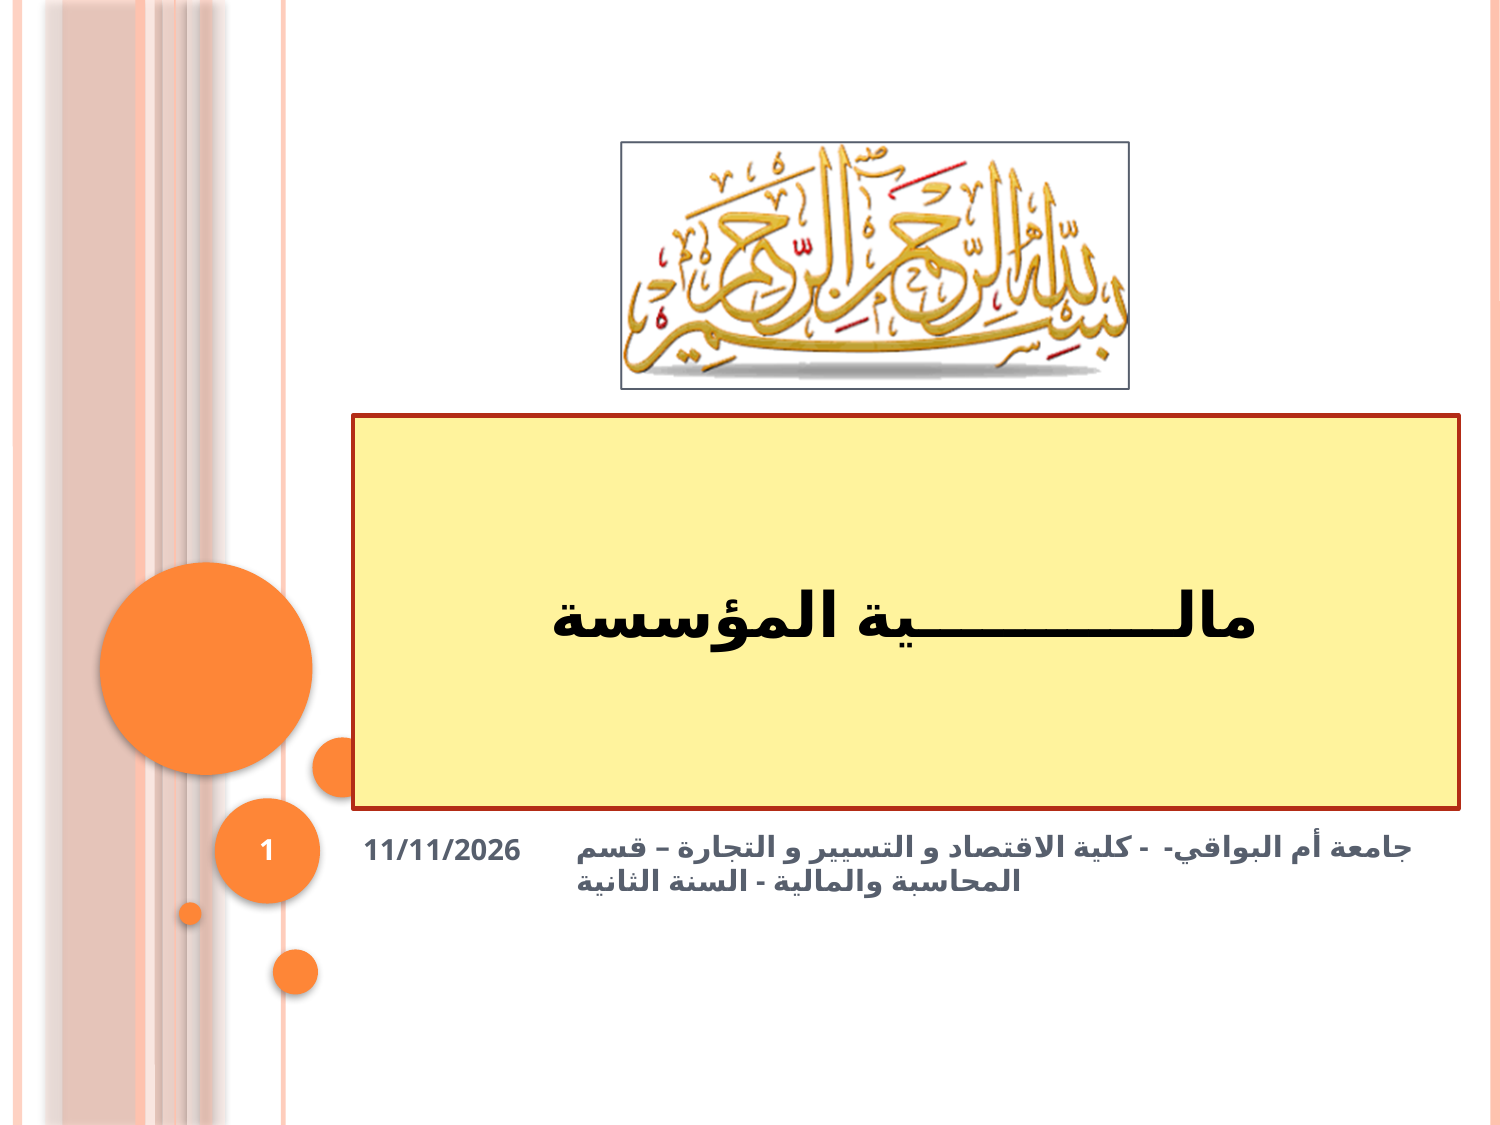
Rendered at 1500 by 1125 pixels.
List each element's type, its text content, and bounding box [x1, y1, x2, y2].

picture [619, 140, 1130, 390]
footer جامعة أم البواقي- - كلية الاقتصاد و التسيير و التجارة – قسم المحاسبة والمالية - السنة الثانية [561, 831, 1480, 895]
title مالــــــــــــية المؤسسة [351, 413, 1461, 811]
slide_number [348, 819, 774, 883]
slide_number 1 [217, 808, 318, 894]
